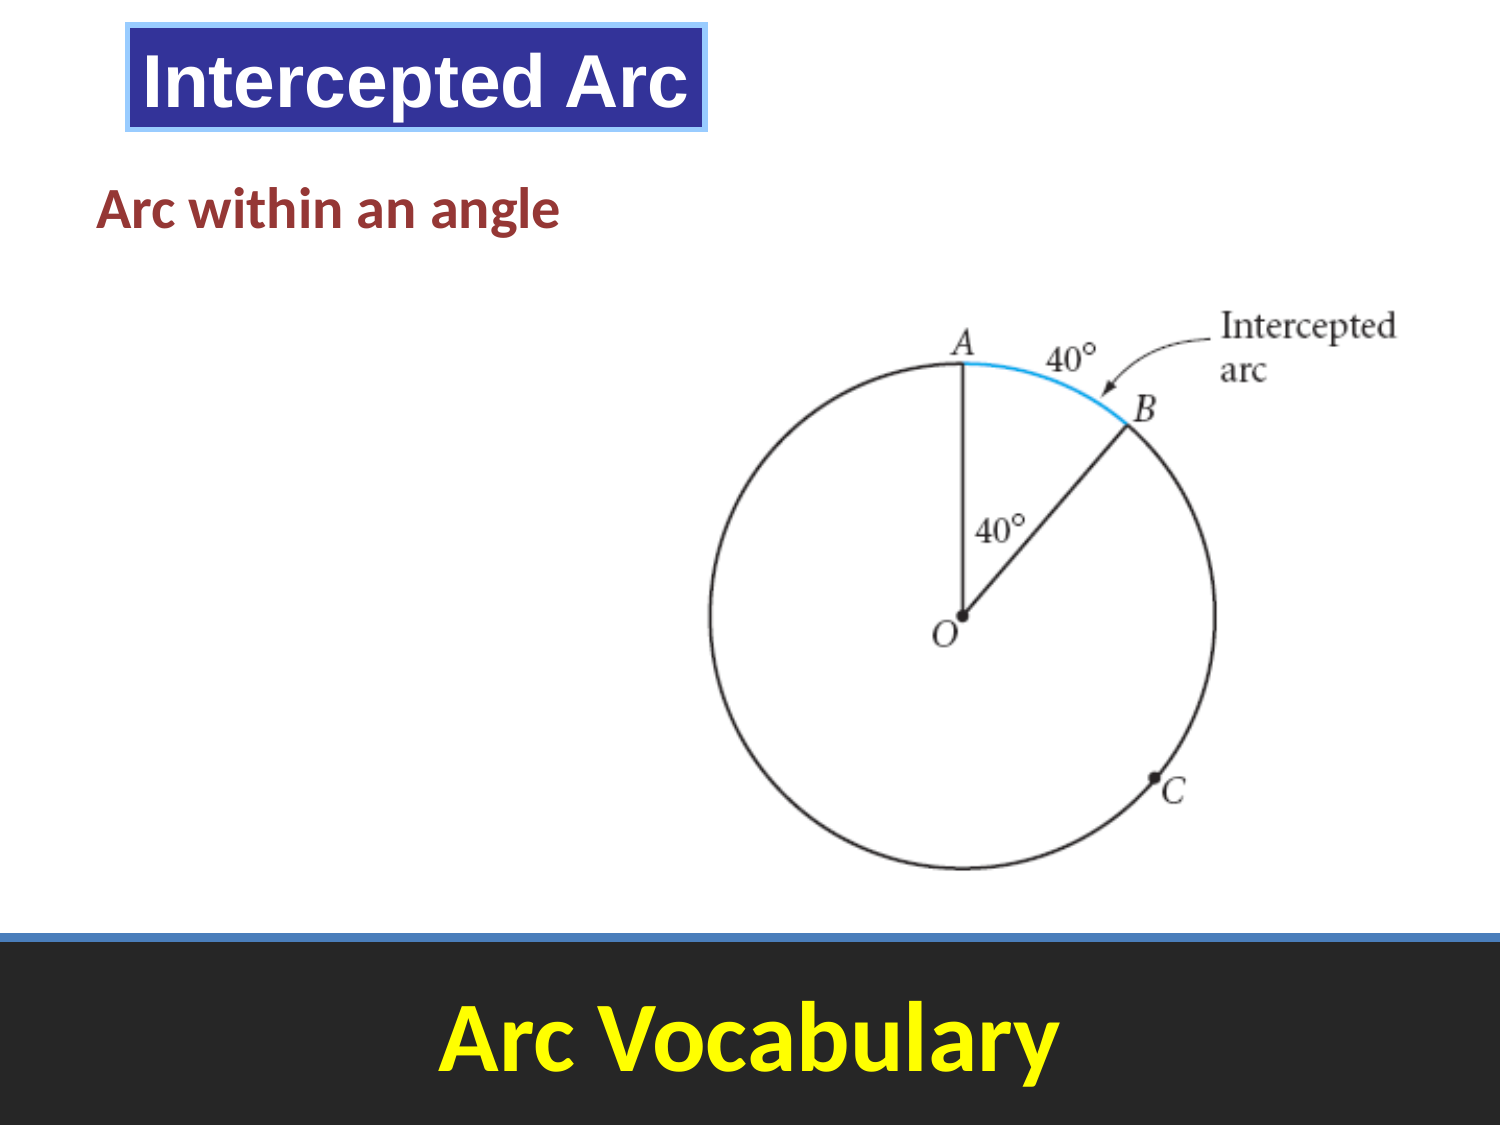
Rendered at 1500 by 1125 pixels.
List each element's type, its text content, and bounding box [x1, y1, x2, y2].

text_box Intercepted Arc [127, 24, 706, 130]
picture [687, 299, 1405, 894]
text_box Arc within an angle [24, 162, 688, 325]
text_box Arc Vocabulary [74, 937, 1425, 1125]
